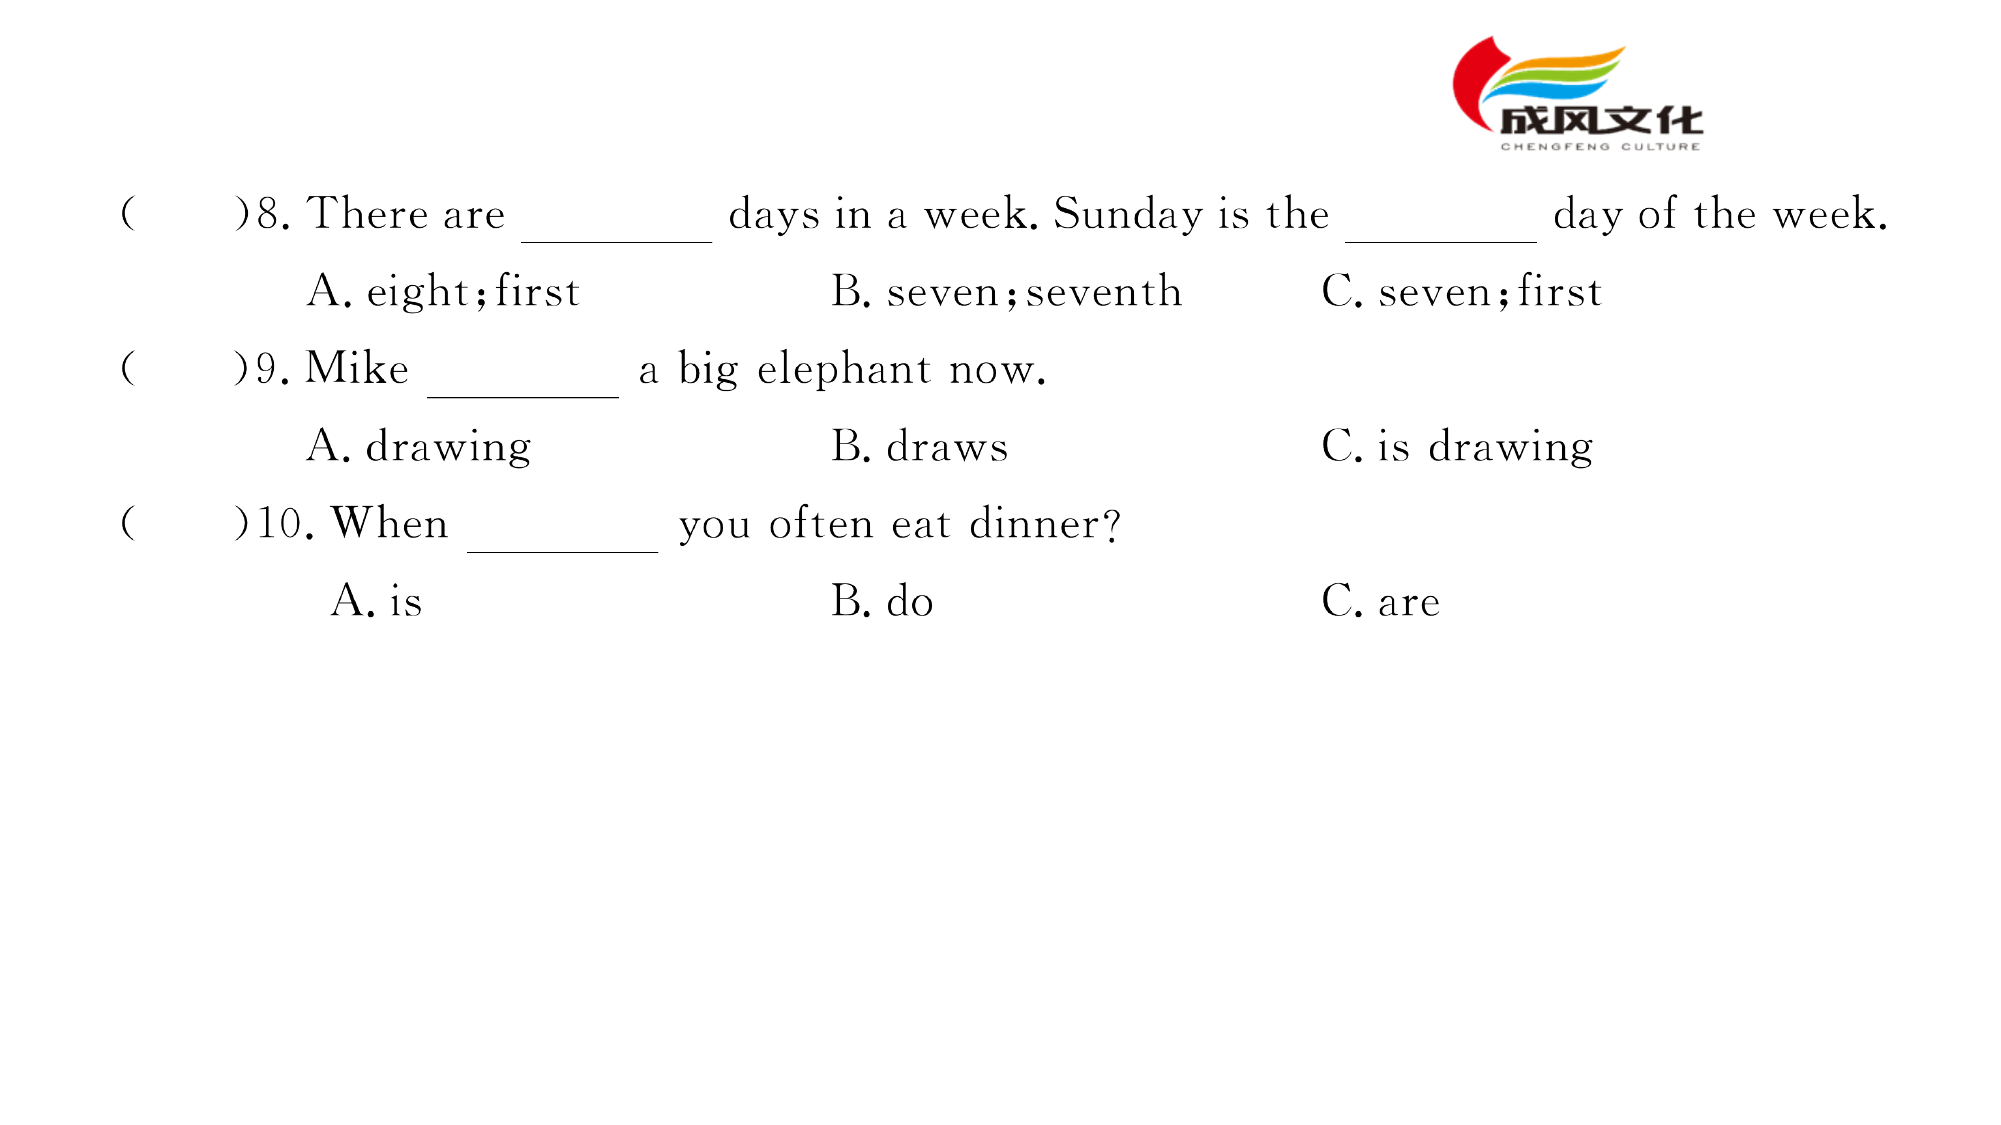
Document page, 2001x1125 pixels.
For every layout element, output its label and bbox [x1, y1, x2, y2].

picture [118, 30, 2000, 641]
